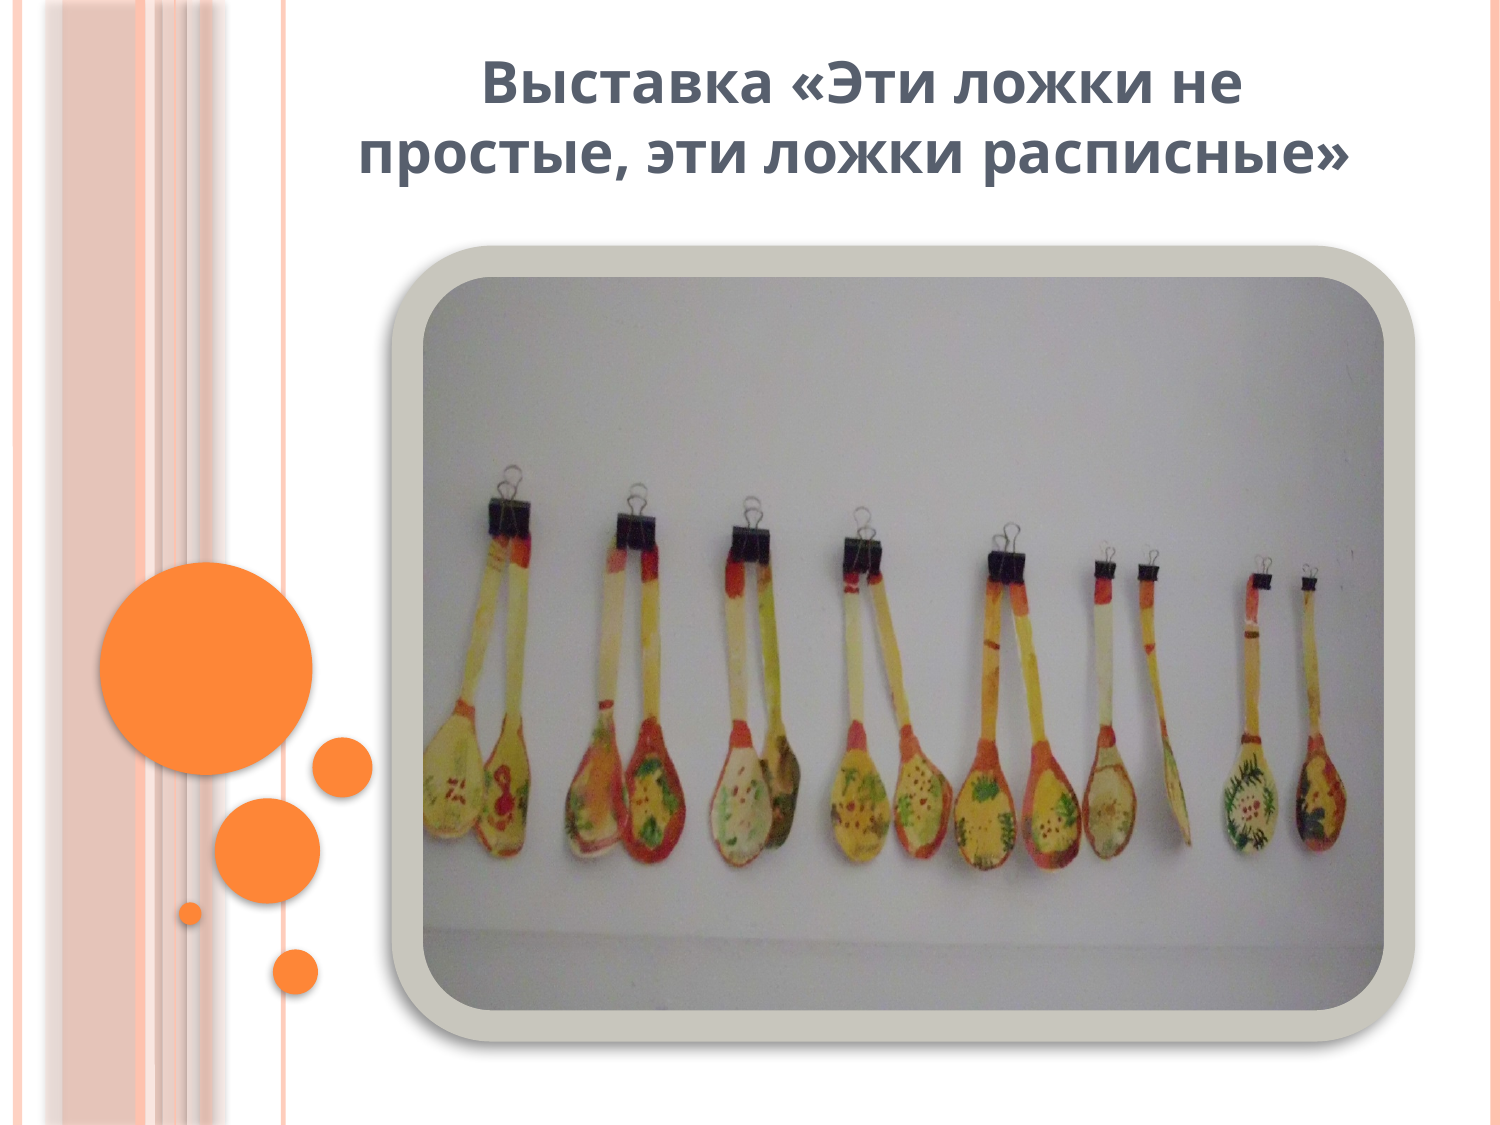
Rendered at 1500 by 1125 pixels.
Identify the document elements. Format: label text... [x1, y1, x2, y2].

text_box Выставка «Эти ложки не простые, эти ложки расписные» [324, 37, 1400, 193]
picture [406, 260, 1401, 1027]
